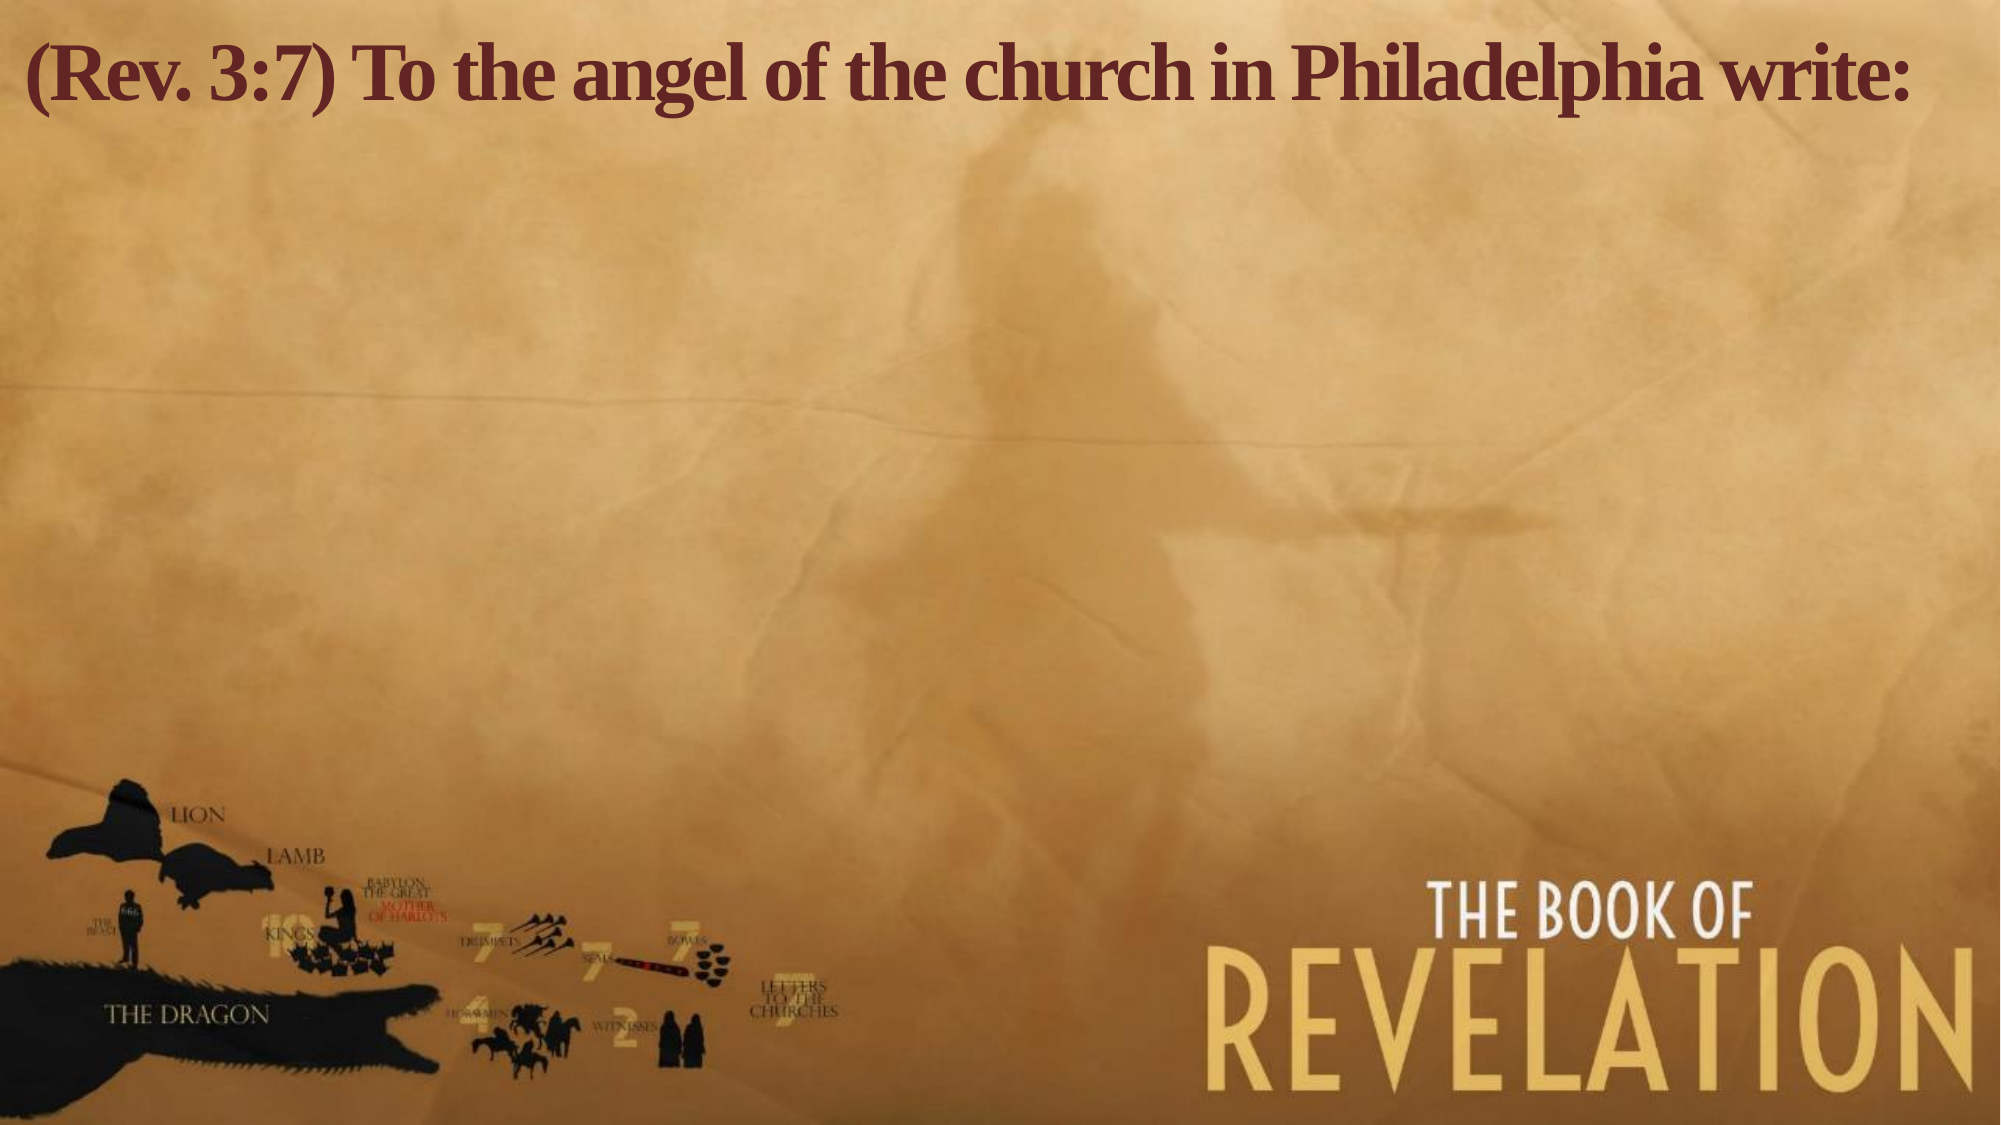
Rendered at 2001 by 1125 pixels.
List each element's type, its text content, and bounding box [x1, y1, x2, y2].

text_box (Rev. 3:7) To the angel of the church in Philadelphia write: [9, 9, 1986, 125]
picture [0, 0, 2001, 1125]
